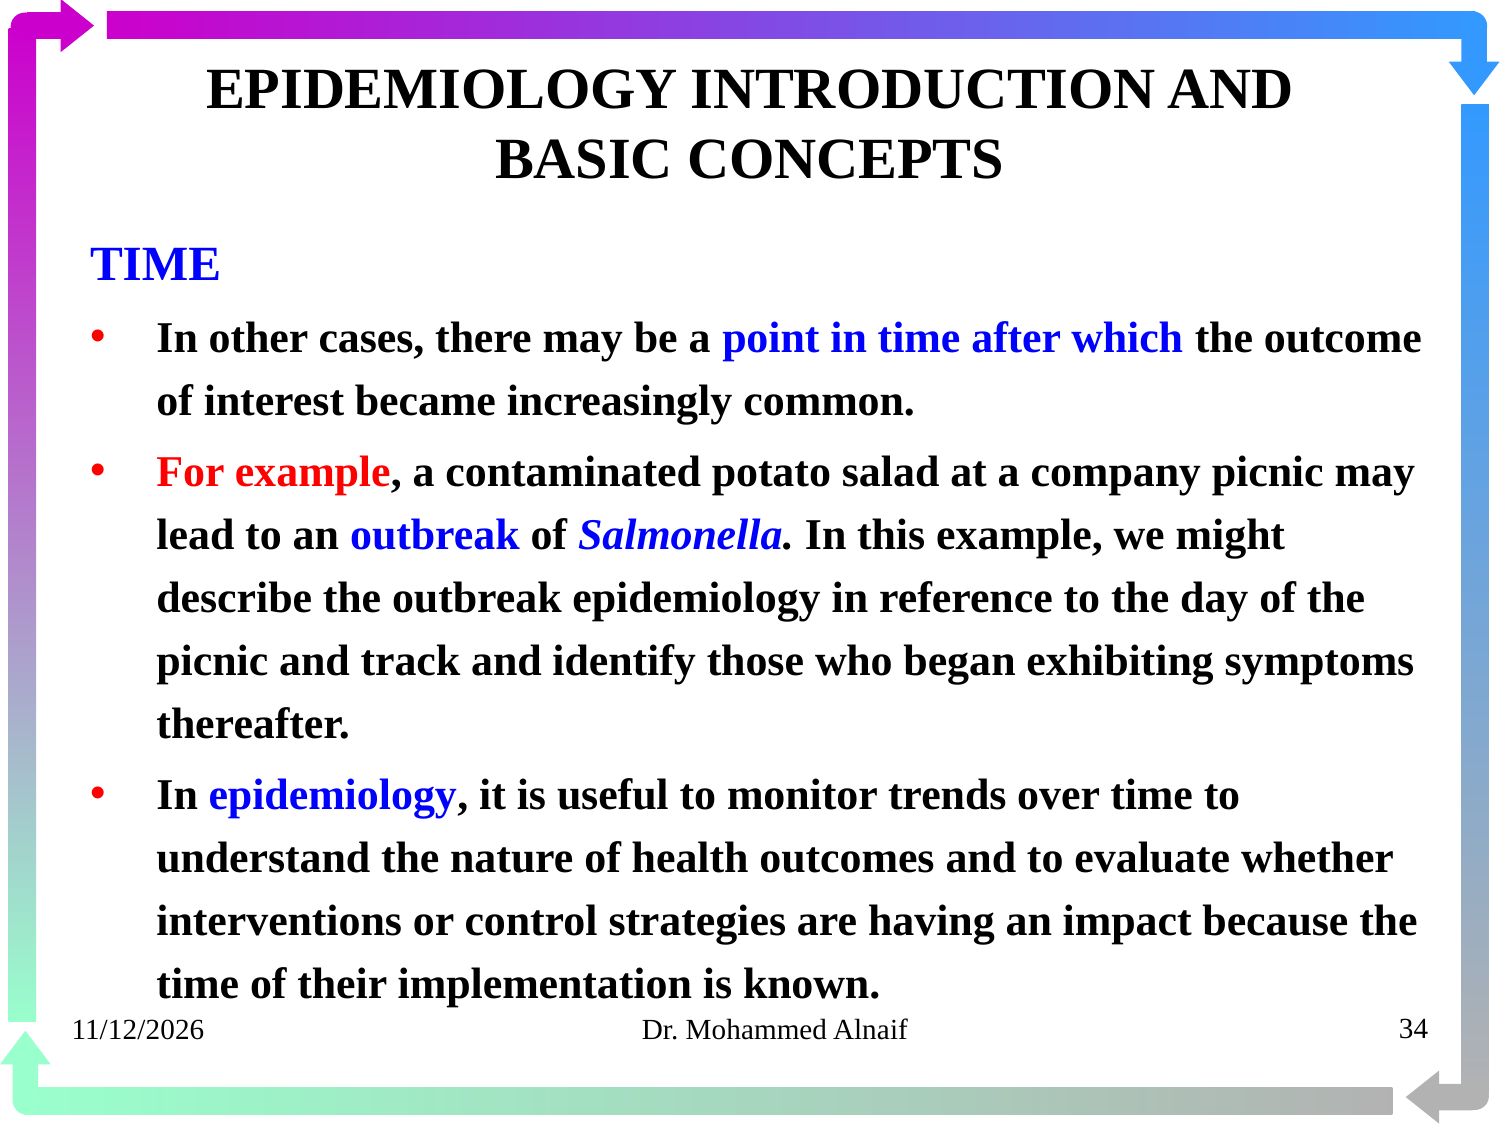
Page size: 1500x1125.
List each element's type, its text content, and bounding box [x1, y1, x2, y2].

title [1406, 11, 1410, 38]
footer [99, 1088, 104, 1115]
subtitle TIME In other cases, there may be a point in time after which the outcome of interest became increasingly common. For example, a contaminated potato salad at a company picnic may lead to an outbreak of Salmonella. In this example, we might describe the outbreak epidemiology in reference to the day of the picnic and track and identify those who began exhibiting symptoms thereafter. In epidemiology, it is useful to monitor trends over time to understand the nature of health outcomes and to evaluate whether interventions or control strategies are having an impact because the time of their implementation is known. [75, 212, 1463, 1025]
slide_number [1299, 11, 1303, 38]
slide_number 34 [1087, 1025, 1444, 1063]
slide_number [56, 990, 463, 1066]
footer Dr. Mohammed Alnaif [474, 1025, 1075, 1066]
title EPIDEMIOLOGY INTRODUCTION AND BASIC CONCEPTS [112, 66, 1388, 175]
